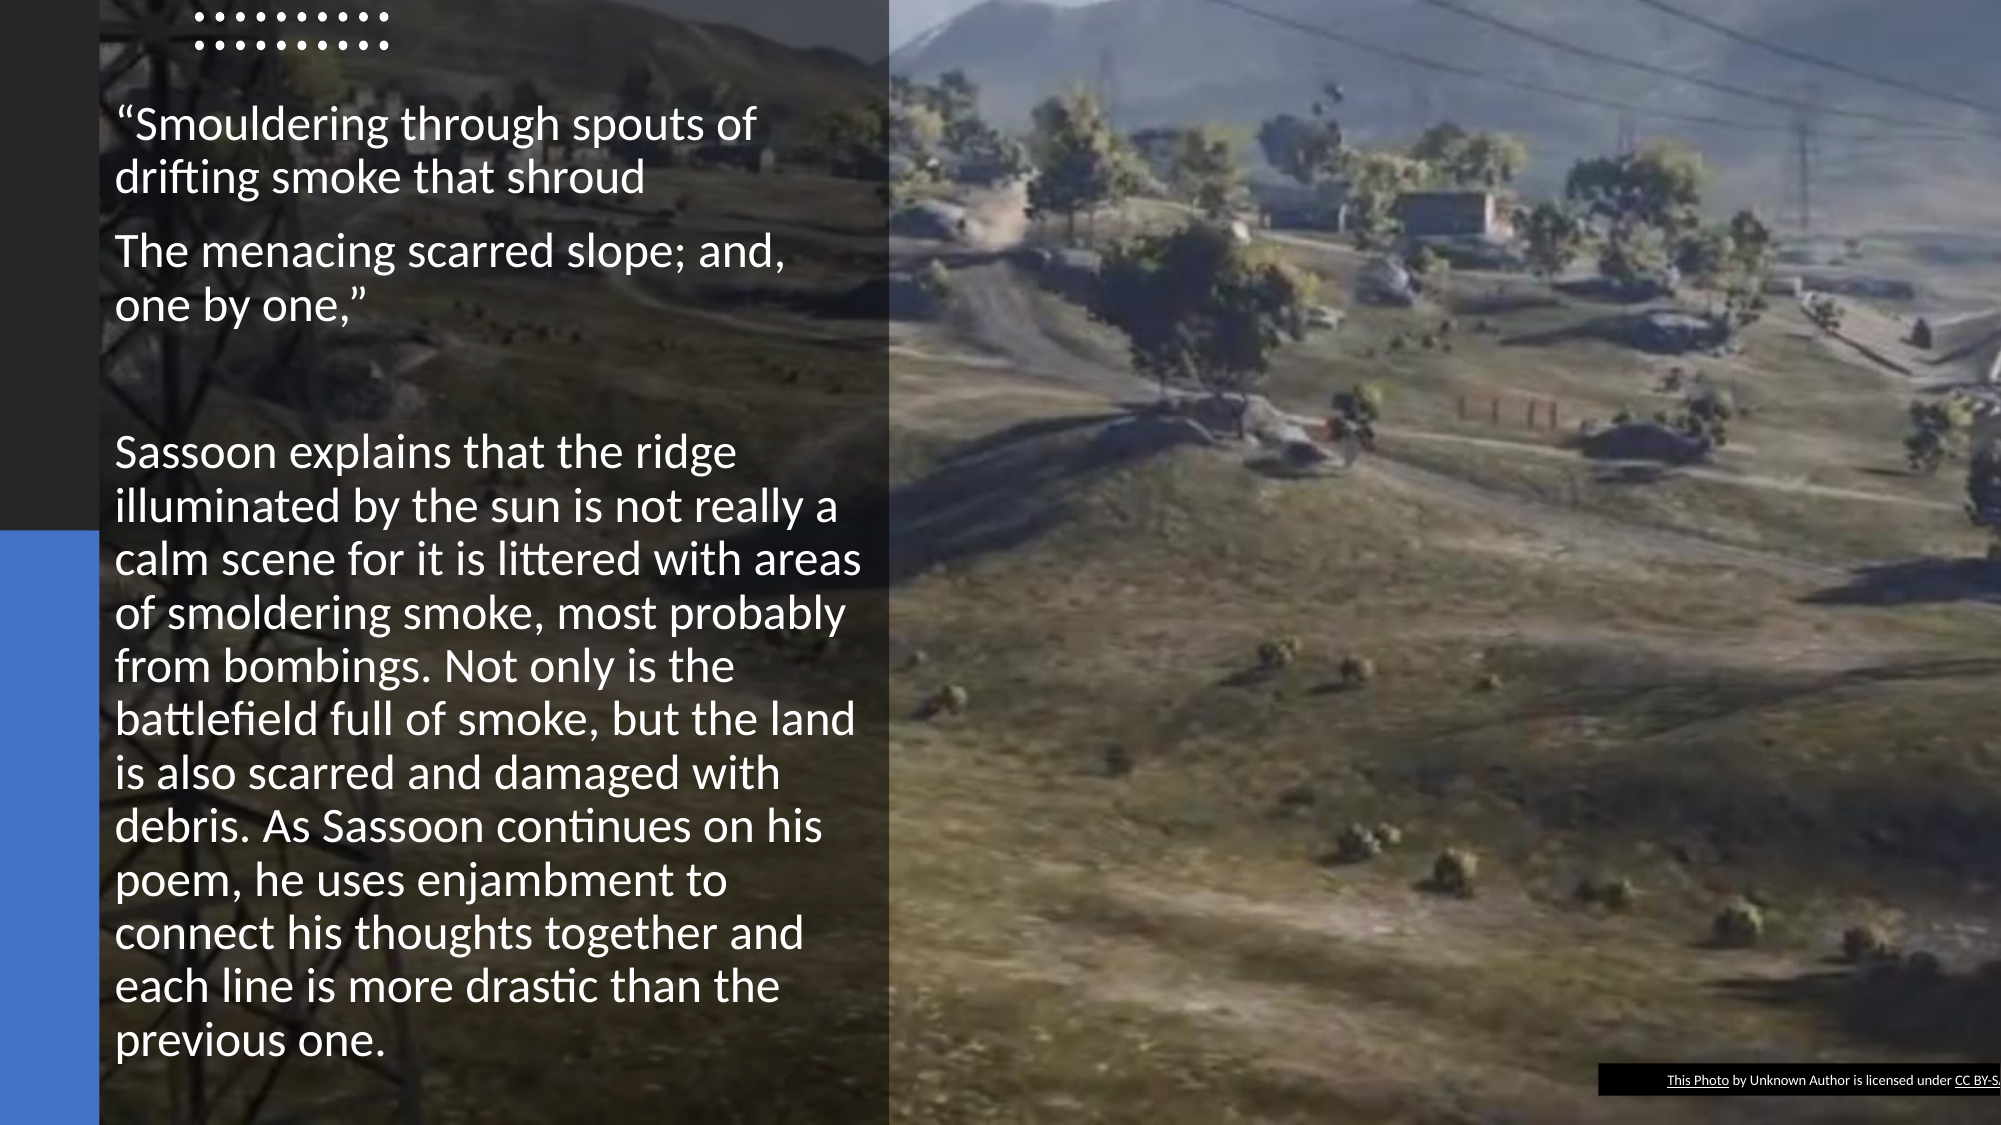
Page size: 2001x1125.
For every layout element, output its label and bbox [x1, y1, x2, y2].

text_box [194, 11, 389, 51]
picture [0, 0, 2001, 1125]
